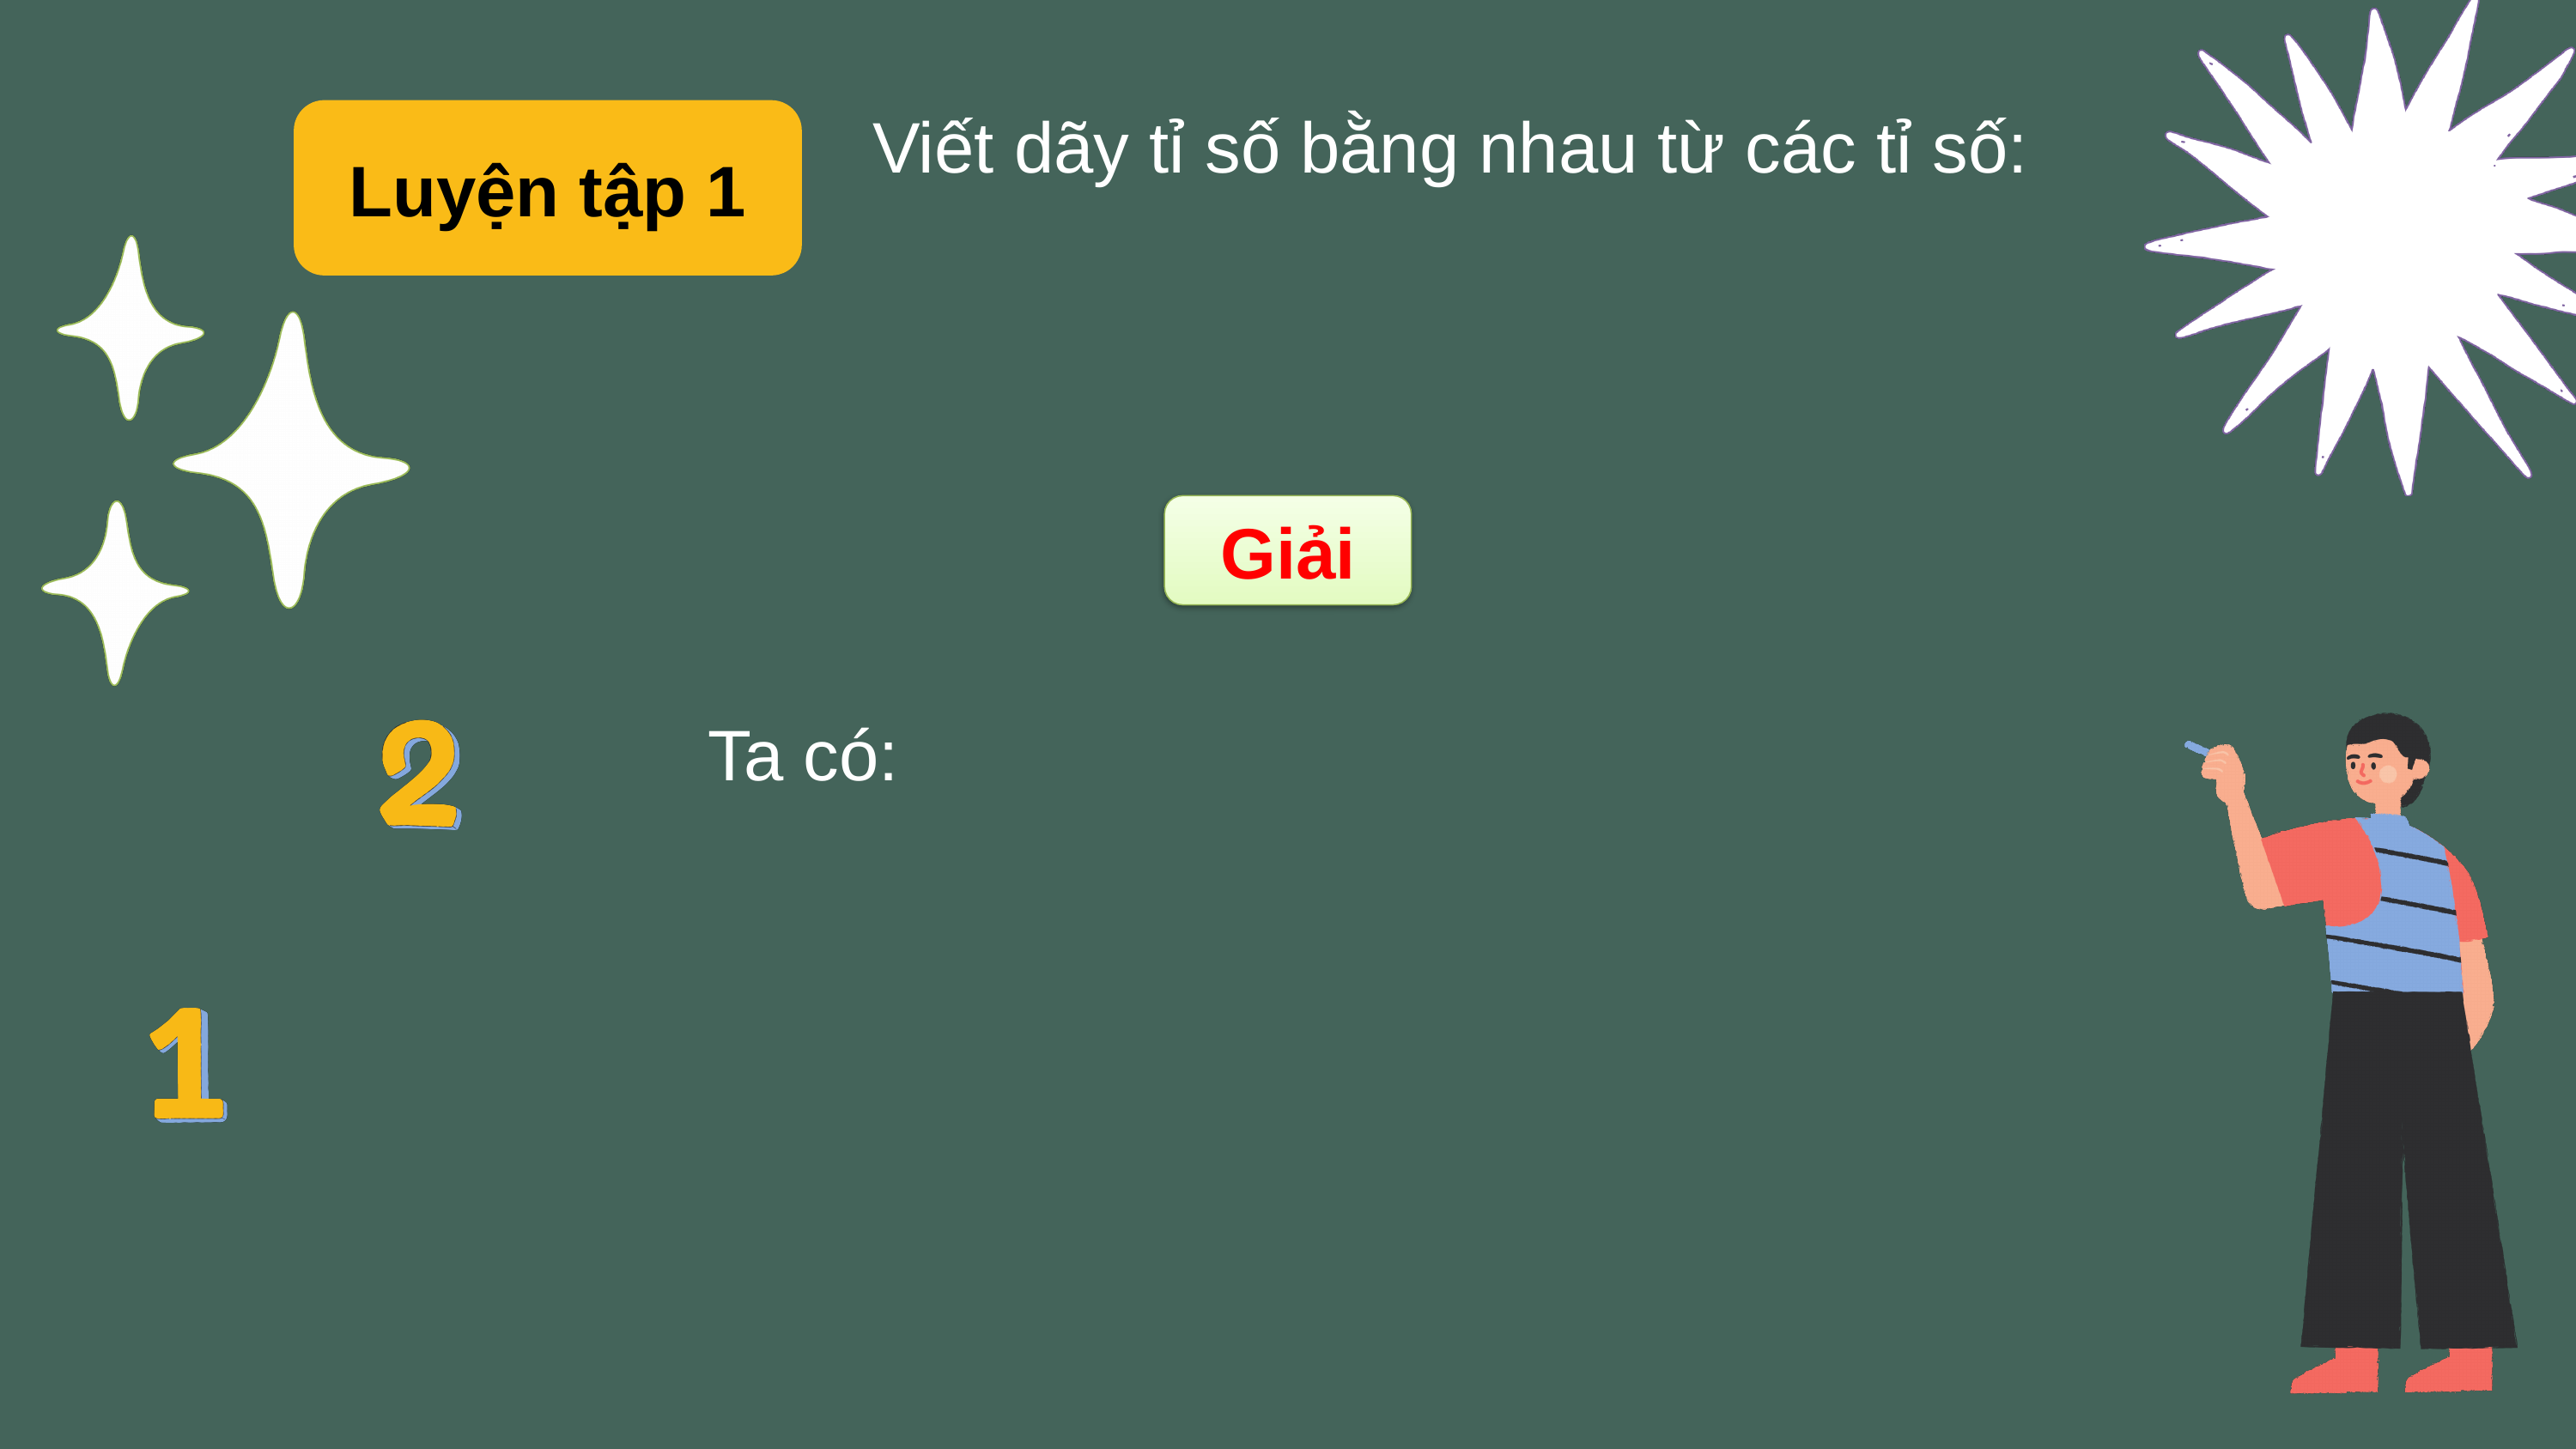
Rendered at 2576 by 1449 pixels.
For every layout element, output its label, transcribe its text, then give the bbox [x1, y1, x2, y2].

picture [2144, 0, 2576, 496]
picture [2184, 712, 2518, 1394]
picture [149, 1008, 228, 1124]
picture [380, 719, 462, 830]
text_box Luyện tập 1 [294, 100, 802, 276]
picture [35, 230, 420, 692]
text_box Giải [1163, 494, 1413, 606]
